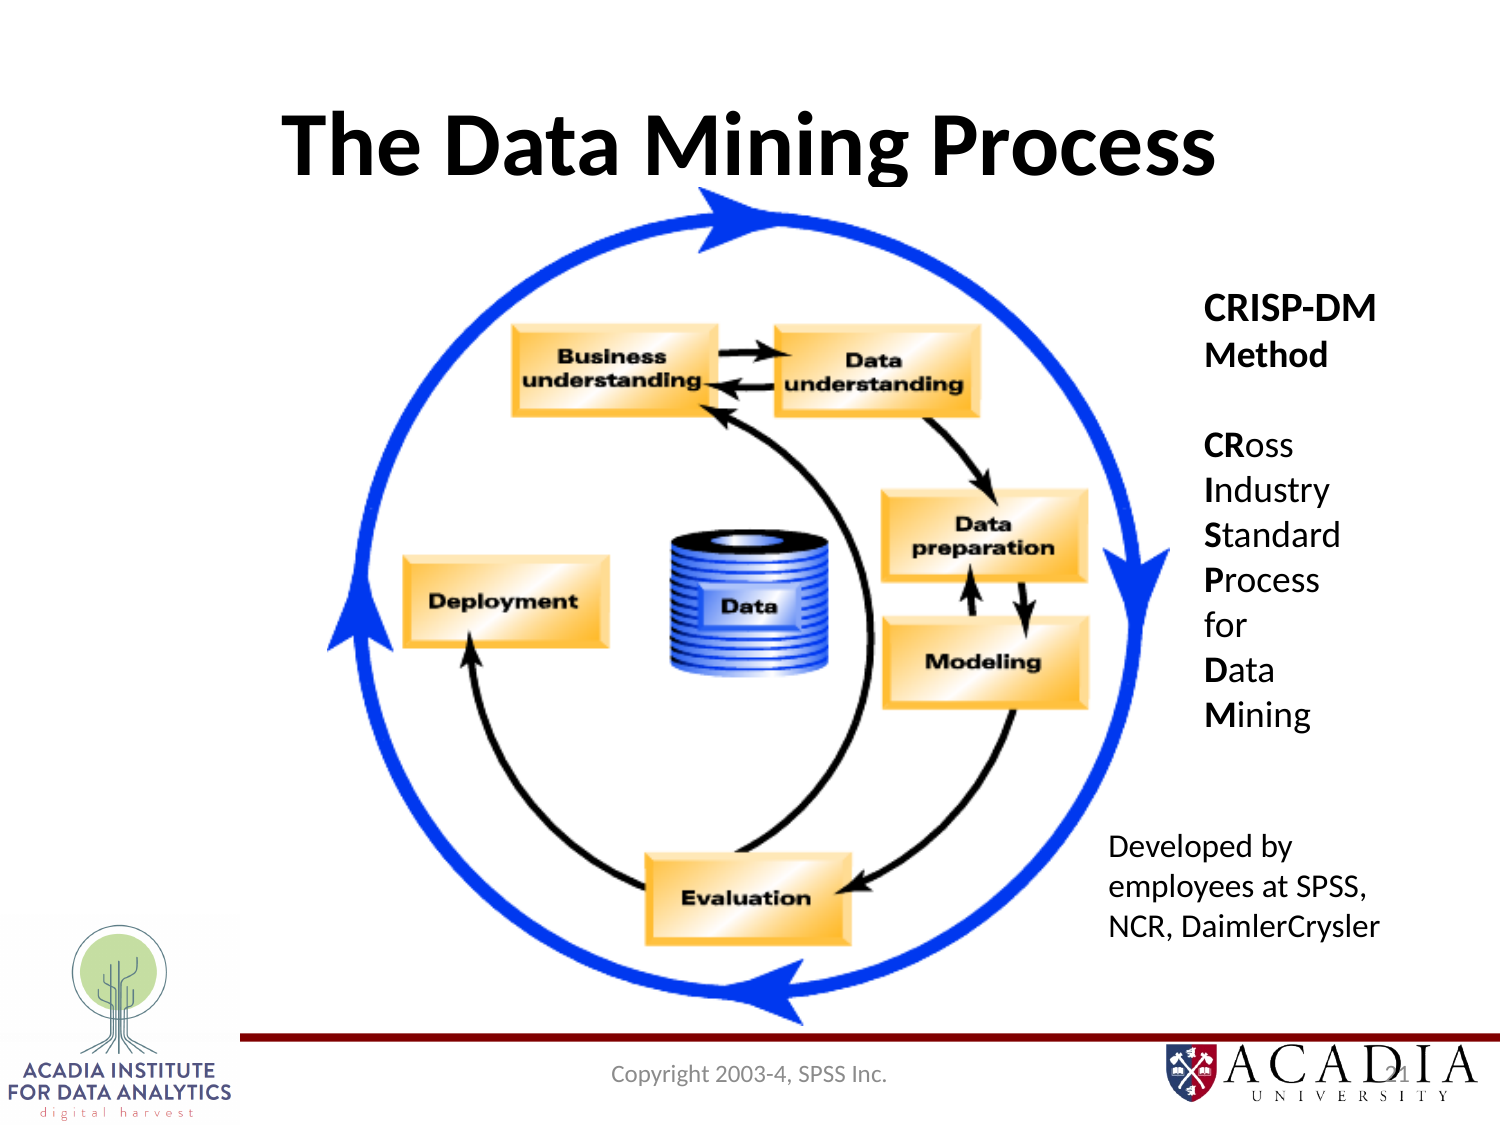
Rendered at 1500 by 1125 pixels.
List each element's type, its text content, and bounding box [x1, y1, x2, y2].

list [327, 187, 1170, 1026]
title The Data Mining Process [75, 45, 1425, 233]
slide_number 21 [1074, 1042, 1425, 1103]
text_box Developed by employees at SPSS, NCR, DaimlerCrysler [1174, 817, 1449, 997]
footer Copyright 2003-4, SPSS Inc. [512, 1042, 988, 1103]
picture [1425, 1043, 1479, 1103]
text_box CRISP-DM Method CRoss Industry Standard Process for Data Mining [1189, 272, 1425, 743]
picture [0, 914, 240, 1125]
